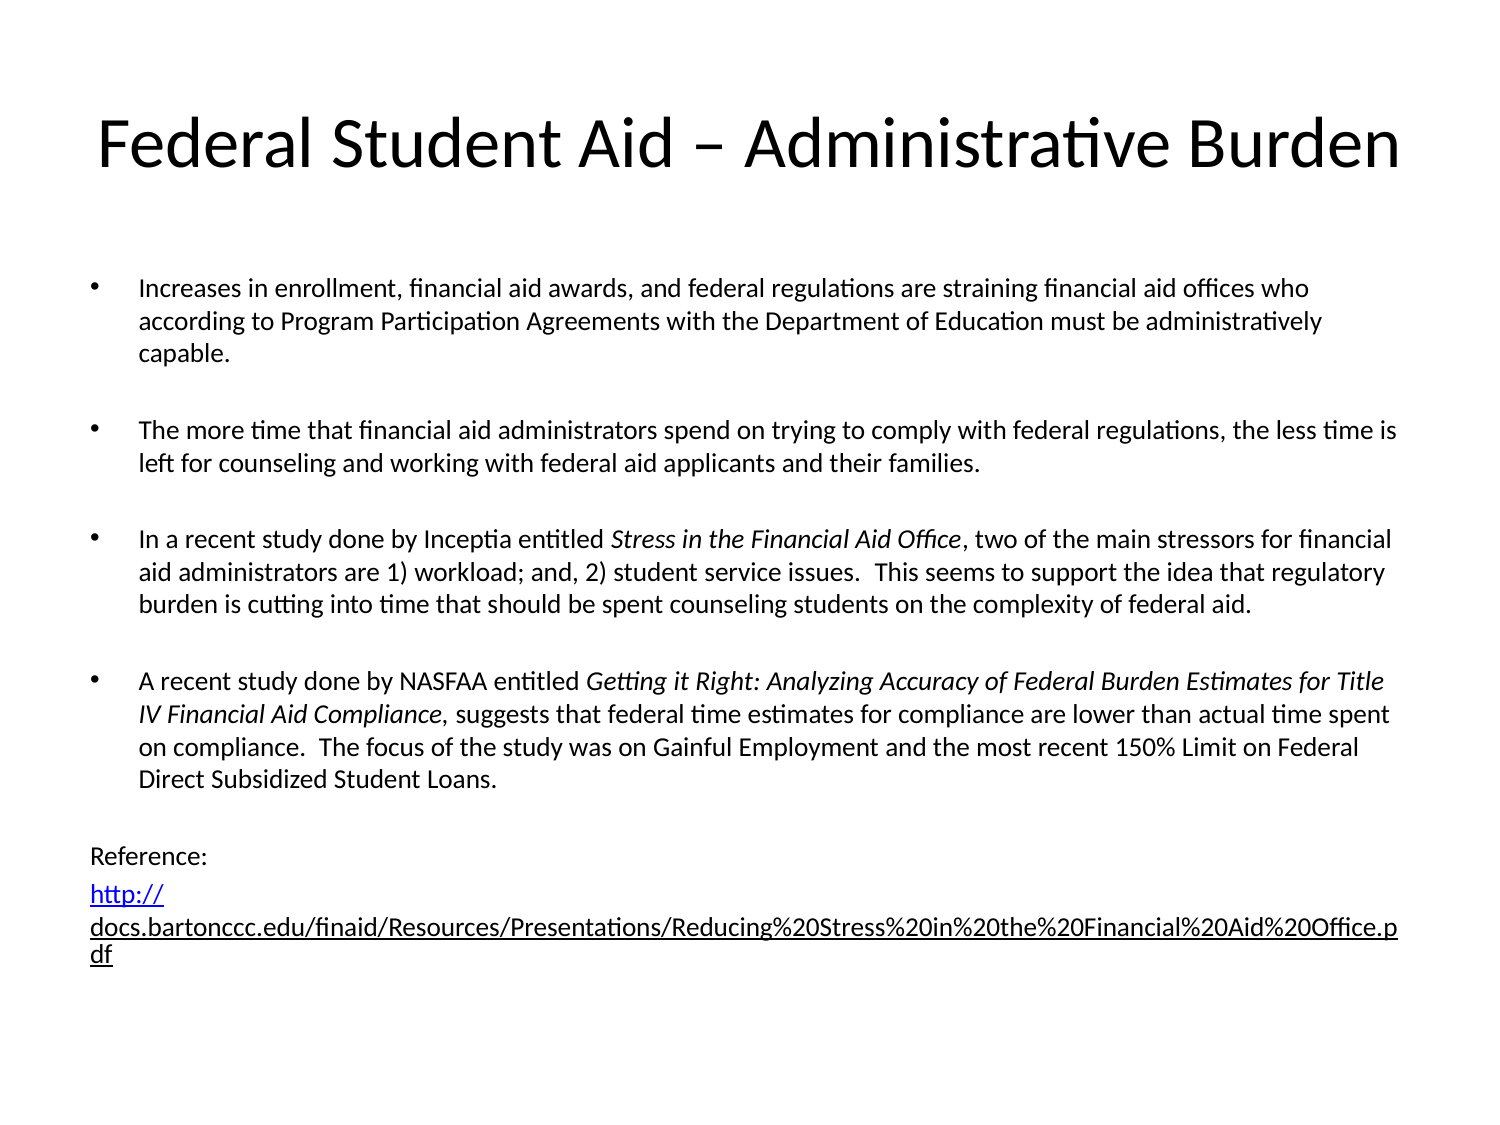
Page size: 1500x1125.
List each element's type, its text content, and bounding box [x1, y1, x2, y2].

title Federal Student Aid – Administrative Burden [75, 45, 1425, 233]
list Increases in enrollment, financial aid awards, and federal regulations are straining financial aid offices who according to Program Participation Agreements with the Department of Education must be administratively capable. The more time that financial aid administrators spend on trying to comply with federal regulations, the less time is left for counseling and working with federal aid applicants and their families. In a recent study done by Inceptia entitled Stress in the Financial Aid Office, two of the main stressors for financial aid administrators are 1) workload; and, 2) student service issues. This seems to support the idea that regulatory burden is cutting into time that should be spent counseling students on the complexity of federal aid. A recent study done by NASFAA entitled Getting it Right: Analyzing Accuracy of Federal Burden Estimates for Title IV Financial Aid Compliance, suggests that federal time estimates for compliance are lower than actual time spent on compliance. The focus of the study was on Gainful Employment and the most recent 150% Limit on Federal Direct Subsidized Student Loans. Reference: http://docs.bartonccc.edu/finaid/Resources/Presentations/Reducing%20Stress%20in%20the%20Financial%20Aid%20Office.pdf [75, 262, 1425, 1005]
